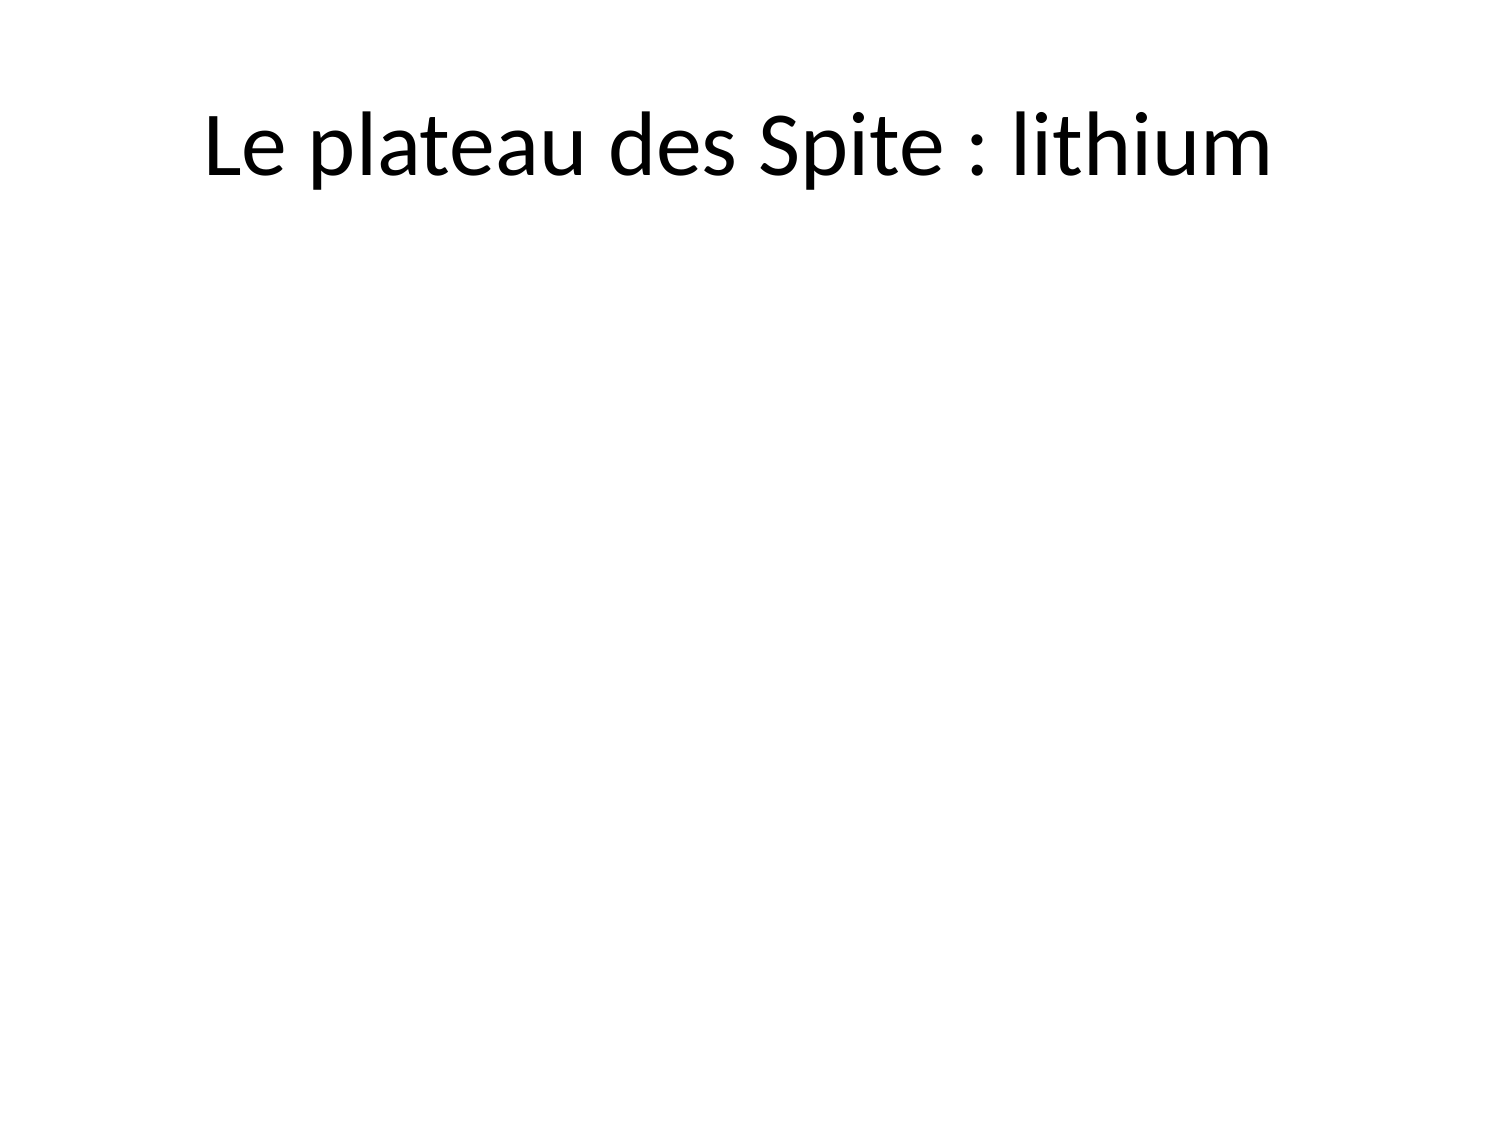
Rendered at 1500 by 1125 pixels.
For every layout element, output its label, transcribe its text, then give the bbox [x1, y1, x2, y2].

title Le plateau des Spite : lithium [75, 45, 1425, 233]
